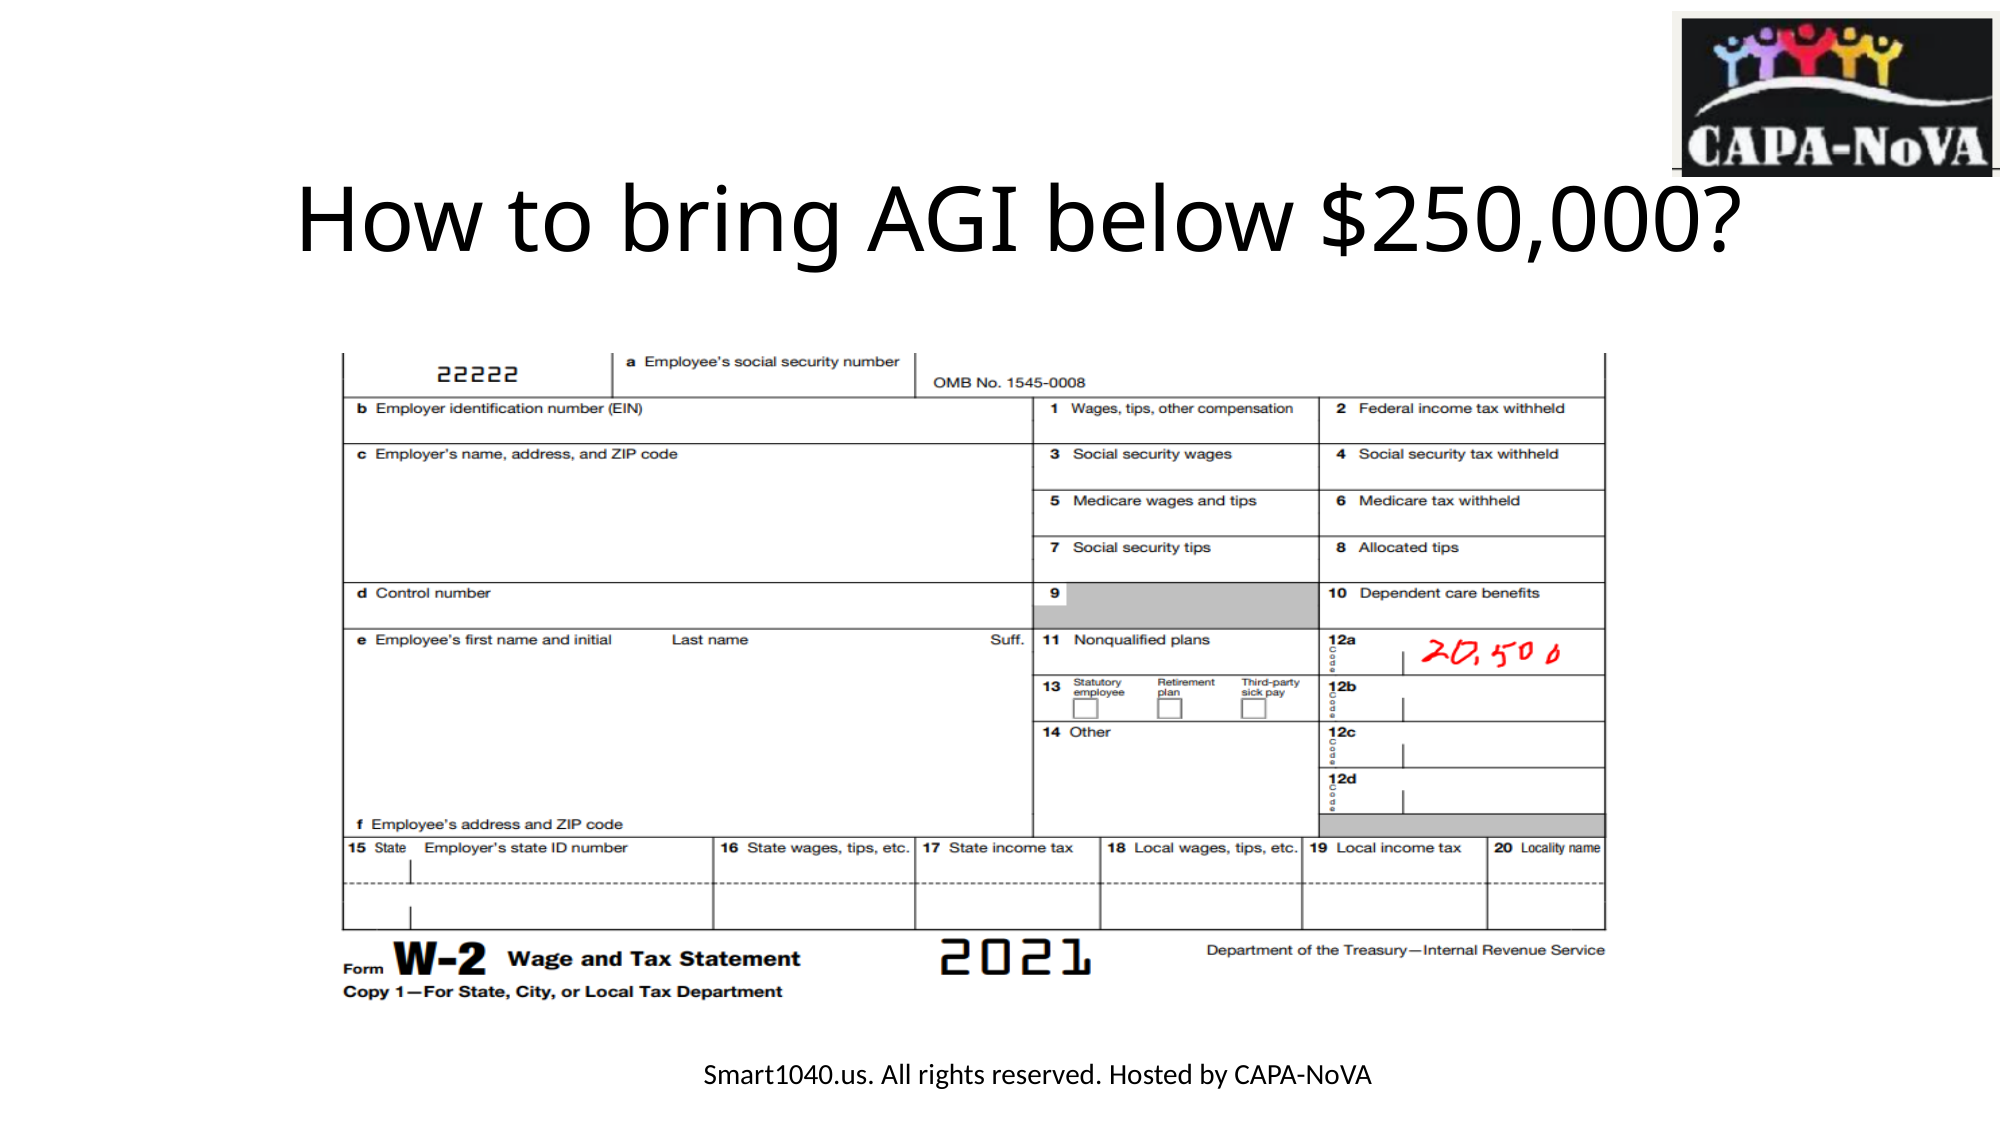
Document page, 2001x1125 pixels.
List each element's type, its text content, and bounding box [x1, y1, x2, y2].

title How to bring AGI below $250,000? [268, 106, 1769, 279]
footer Smart1040.us. All rights reserved. Hosted by CAPA-NoVA [662, 1046, 1415, 1103]
picture [1672, 11, 2000, 177]
picture [332, 353, 1653, 1046]
